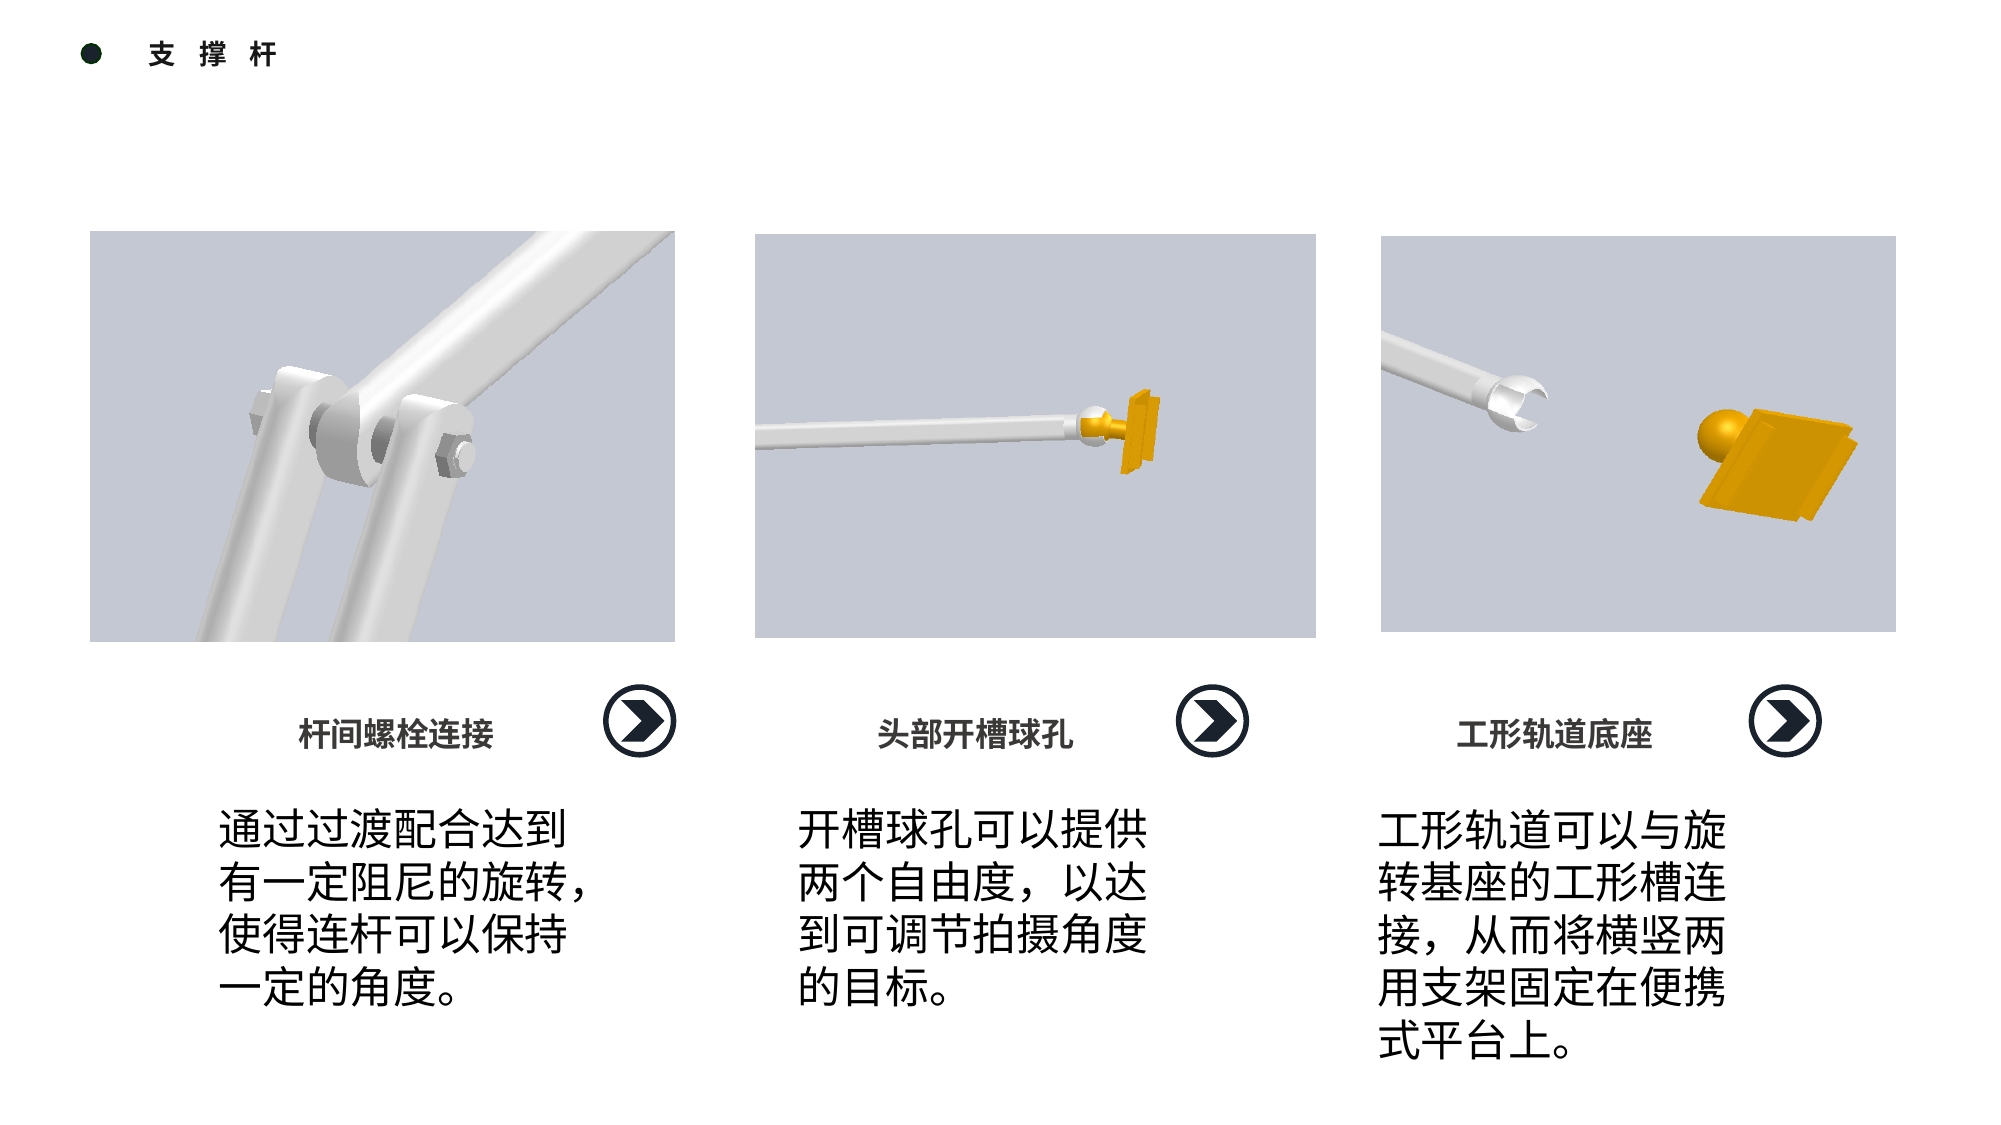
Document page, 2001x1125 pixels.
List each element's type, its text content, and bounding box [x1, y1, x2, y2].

text_box [1175, 684, 1250, 758]
text_box 支 撑 杆 [0, 28, 481, 78]
text_box [603, 684, 677, 758]
text_box 工形轨道底座 [1419, 705, 1691, 753]
picture [1381, 236, 1896, 632]
text_box [1748, 684, 1822, 758]
picture [754, 234, 1316, 638]
text_box 工形轨道可以与旋转基座的工形槽连接，从而将横竖两用支架固定在便携式平台上。 [1362, 794, 1786, 1073]
text_box 开槽球孔可以提供两个自由度，以达到可调节拍摄角度的目标。 [783, 794, 1207, 1020]
text_box 头部开槽球孔 [840, 705, 1111, 753]
text_box 通过过渡配合达到有一定阻尼的旋转，使得连杆可以保持一定的角度。 [203, 794, 627, 1020]
text_box [80, 42, 102, 65]
picture [90, 231, 675, 642]
text_box 杆间螺栓连接 [261, 705, 532, 753]
